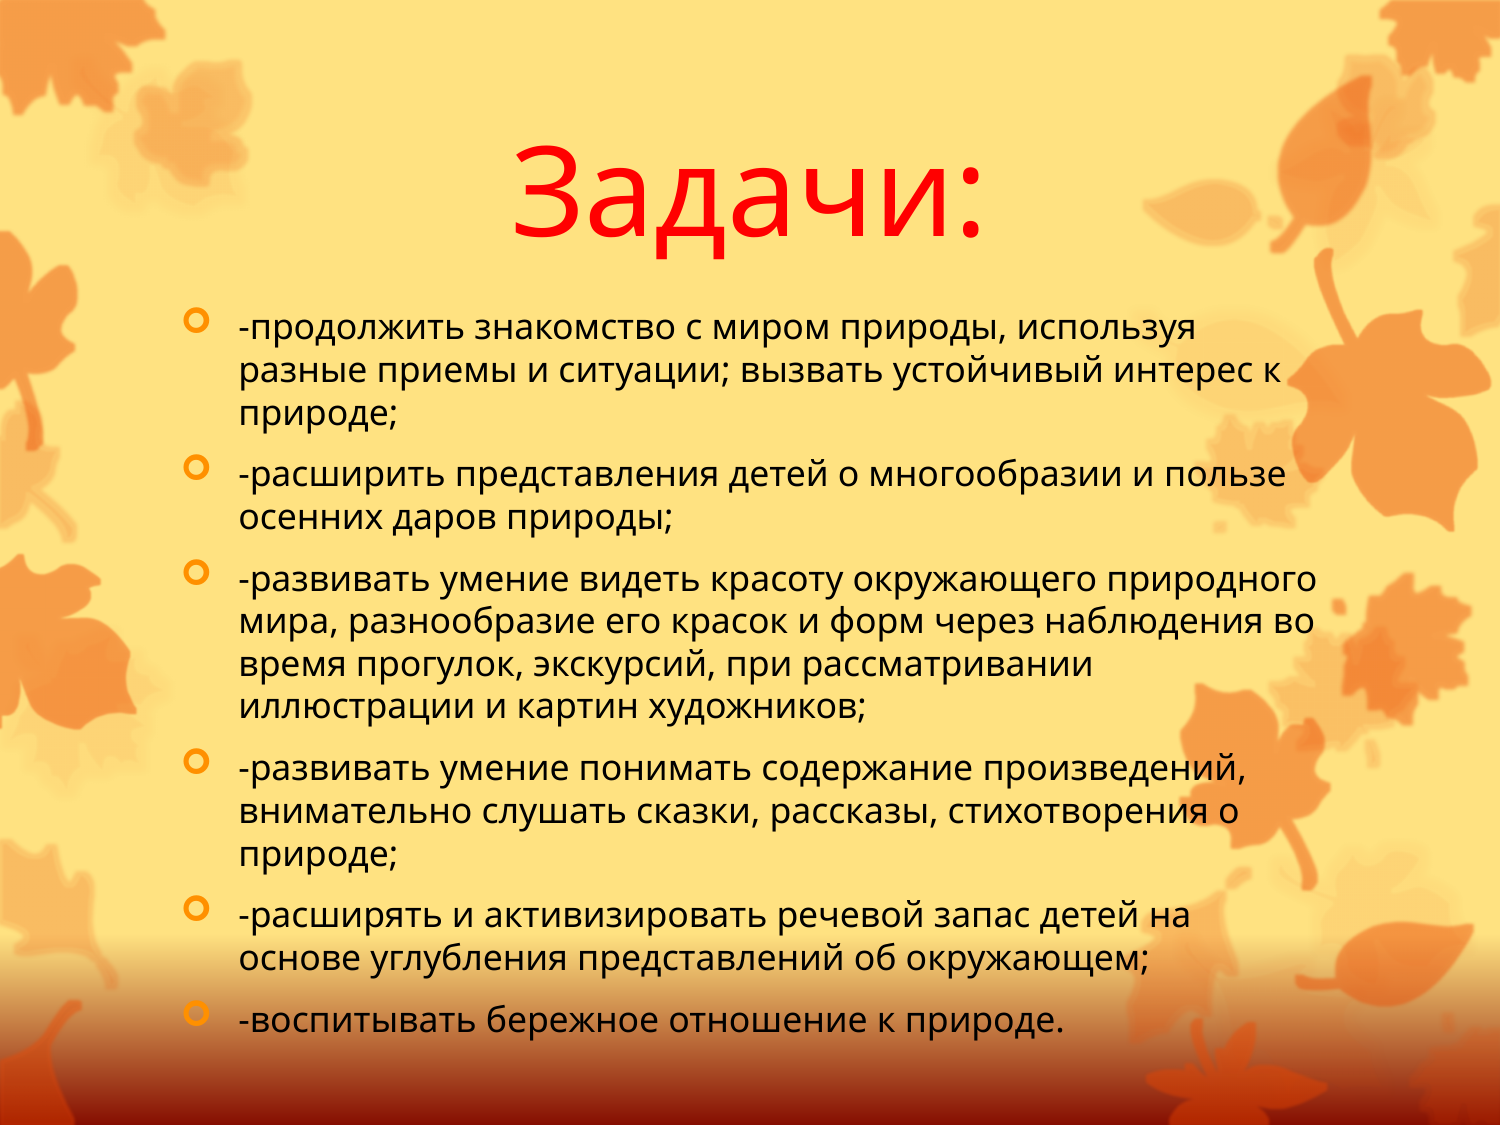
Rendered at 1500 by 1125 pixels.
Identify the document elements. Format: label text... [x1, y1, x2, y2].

title Задачи: [165, 110, 1335, 263]
list -продолжить знакомство с миром природы, используя разные приемы и ситуации; вызвать устойчивый интерес к природе; -расширить представления детей о многообразии и пользе осенних даров природы; -развивать умение видеть красоту окружающего природного мира, разнообразие его красок и форм через наблюдения во время прогулок, экскурсий, при рассматривании иллюстрации и картин художников; -развивать умение понимать содержание произведений, внимательно слушать сказки, рассказы, стихотворения о природе; -расширять и активизировать речевой запас детей на основе углубления представлений об окружающем; -воспитывать бережное отношение к природе. [165, 296, 1335, 1047]
